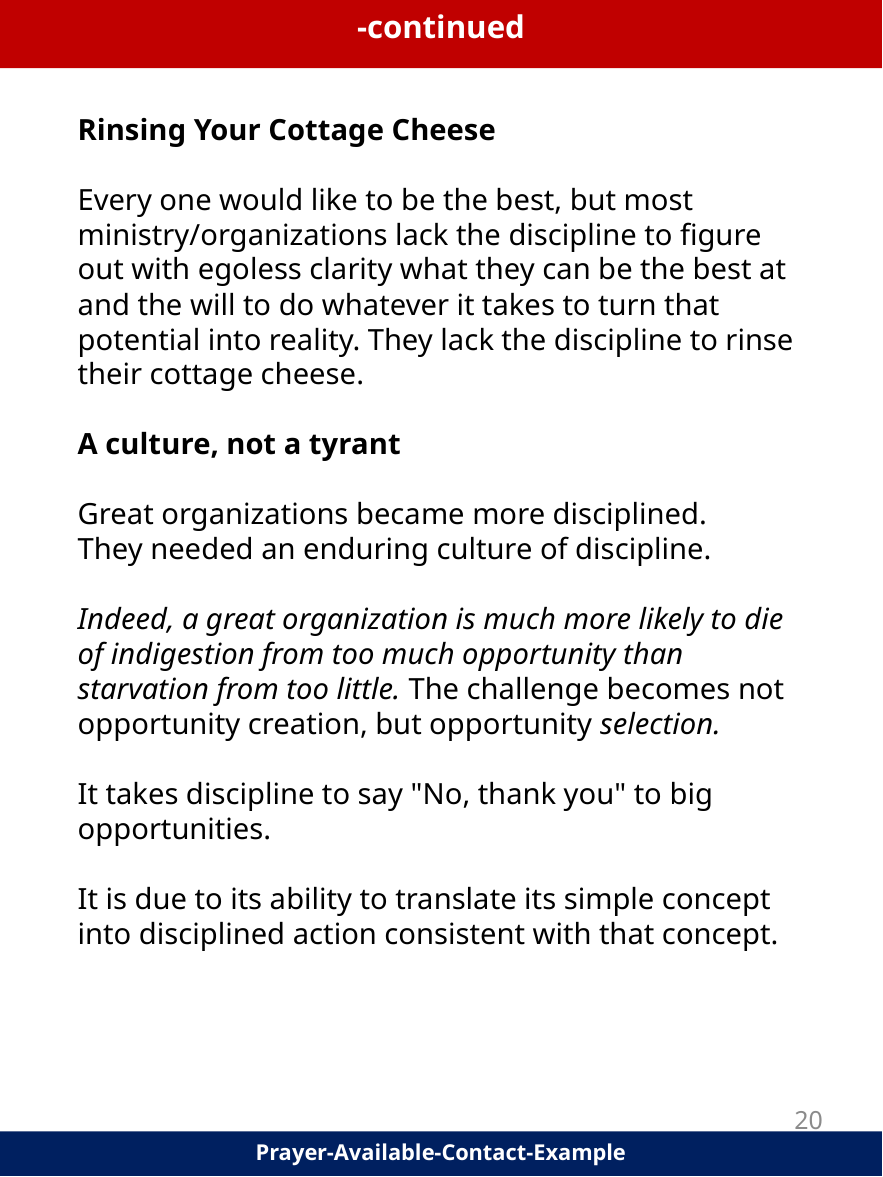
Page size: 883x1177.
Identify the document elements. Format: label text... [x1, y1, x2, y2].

slide_number 20 [632, 1090, 838, 1131]
text_box -continued [0, 0, 882, 69]
text_box Prayer-Available-Contact-Example [0, 1131, 882, 1176]
text_box Rinsing Your Cottage Cheese Every one would like to be the best, but most ministry/organizations lack the discipline to figure out with egoless clarity what they can be the best at and the will to do whatever it takes to turn that potential into reality. They lack the discipline to rinse their cottage cheese. A culture, not a tyrant Great organizations became more disciplined. They needed an enduring culture of discipline. Indeed, a great organization is much more likely to die of indigestion from too much opportunity than starvation from too little. The challenge becomes not opportunity creation, but opportunity selection. It takes discipline to say "No, thank you" to big opportunities. It is due to its ability to translate its simple concept into disciplined action consistent with that concept. [63, 103, 819, 958]
